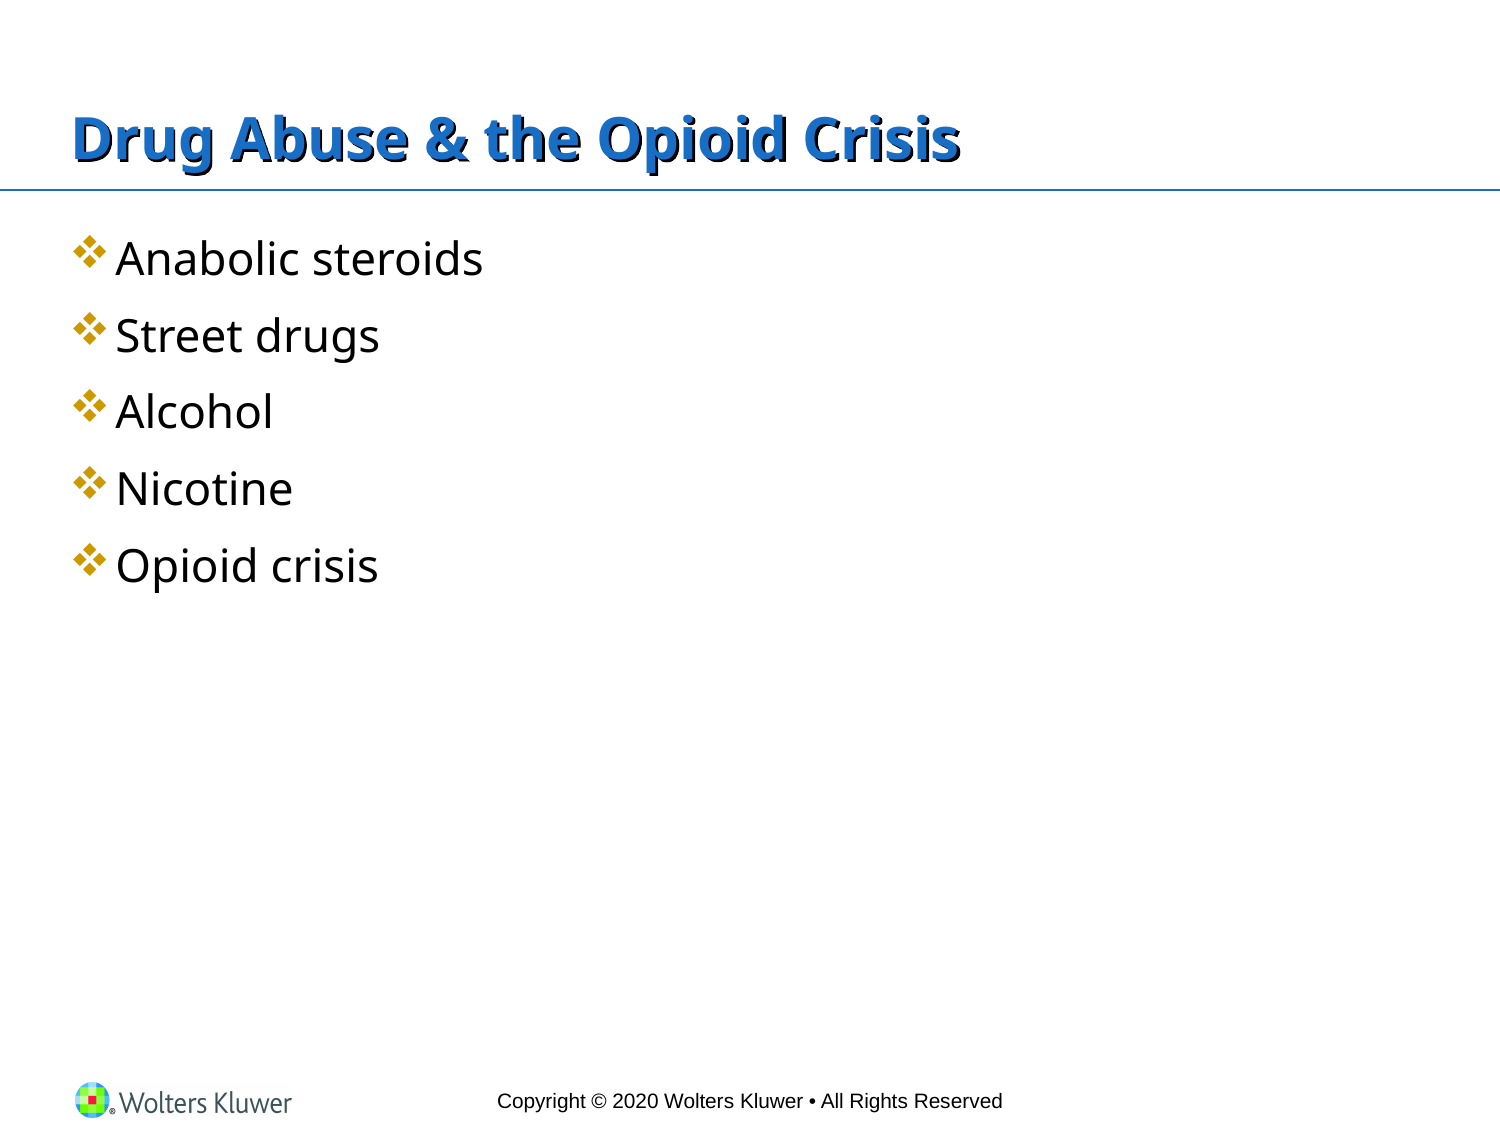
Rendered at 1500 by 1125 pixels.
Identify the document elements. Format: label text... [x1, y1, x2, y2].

title Drug Abuse & the Opioid Crisis [70, 107, 1469, 172]
list Anabolic steroids Street drugs Alcohol Nicotine Opioid crisis [54, 228, 1468, 930]
picture [75, 1082, 292, 1118]
